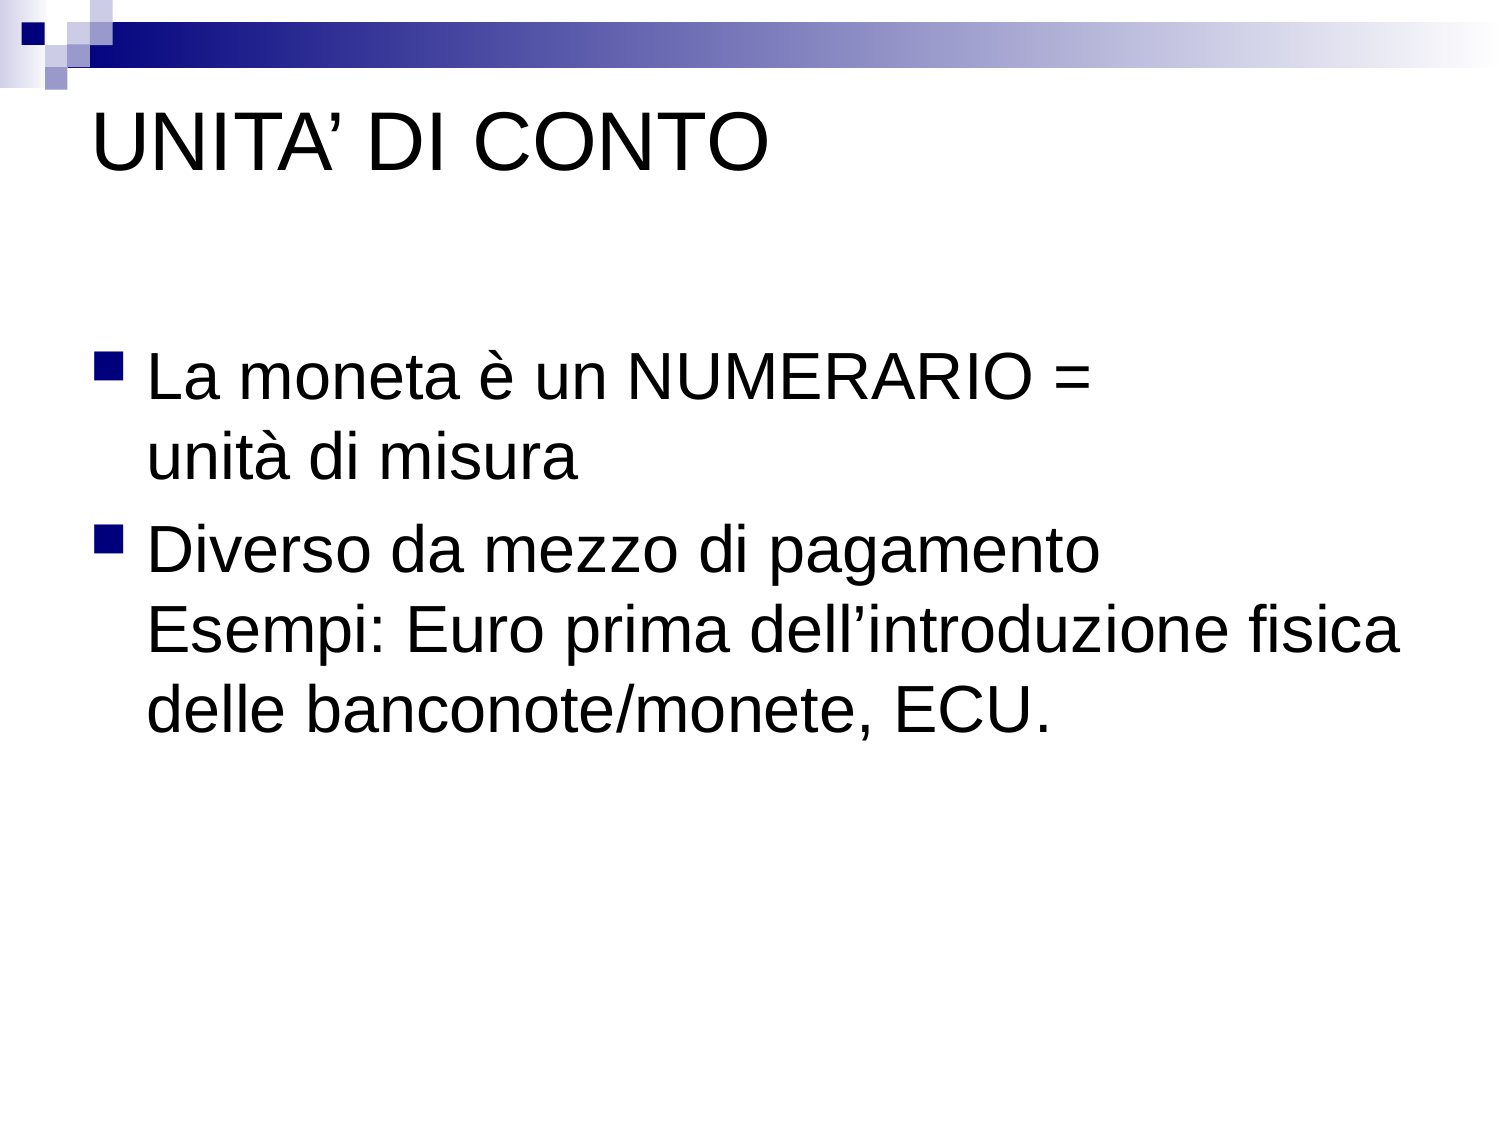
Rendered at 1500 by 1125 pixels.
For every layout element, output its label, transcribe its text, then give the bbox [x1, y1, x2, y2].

title UNITA’ DI CONTO [75, 75, 1425, 300]
list La moneta è un NUMERARIO = unità di misura Diverso da mezzo di pagamento Esempi: Euro prima dell’introduzione fisica delle banconote/monete, ECU. [75, 324, 1425, 963]
